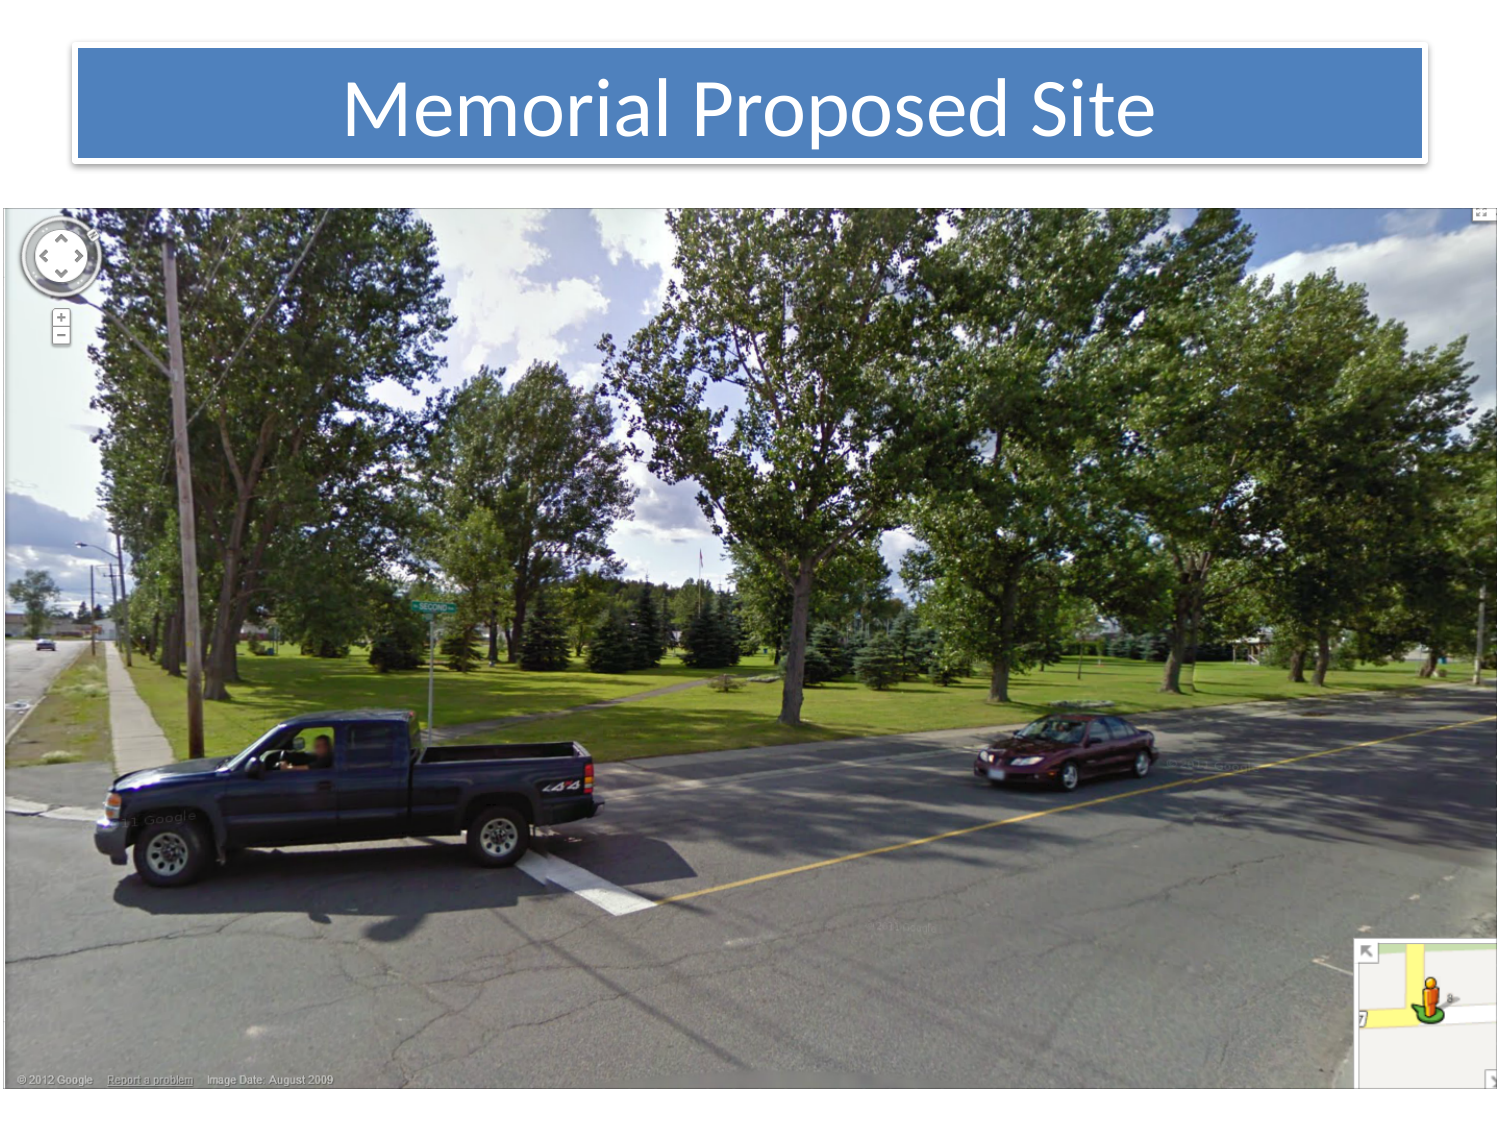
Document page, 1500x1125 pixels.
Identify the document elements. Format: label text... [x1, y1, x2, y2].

text_box Memorial Proposed Site [72, 42, 1428, 164]
picture [2, 207, 1498, 1089]
